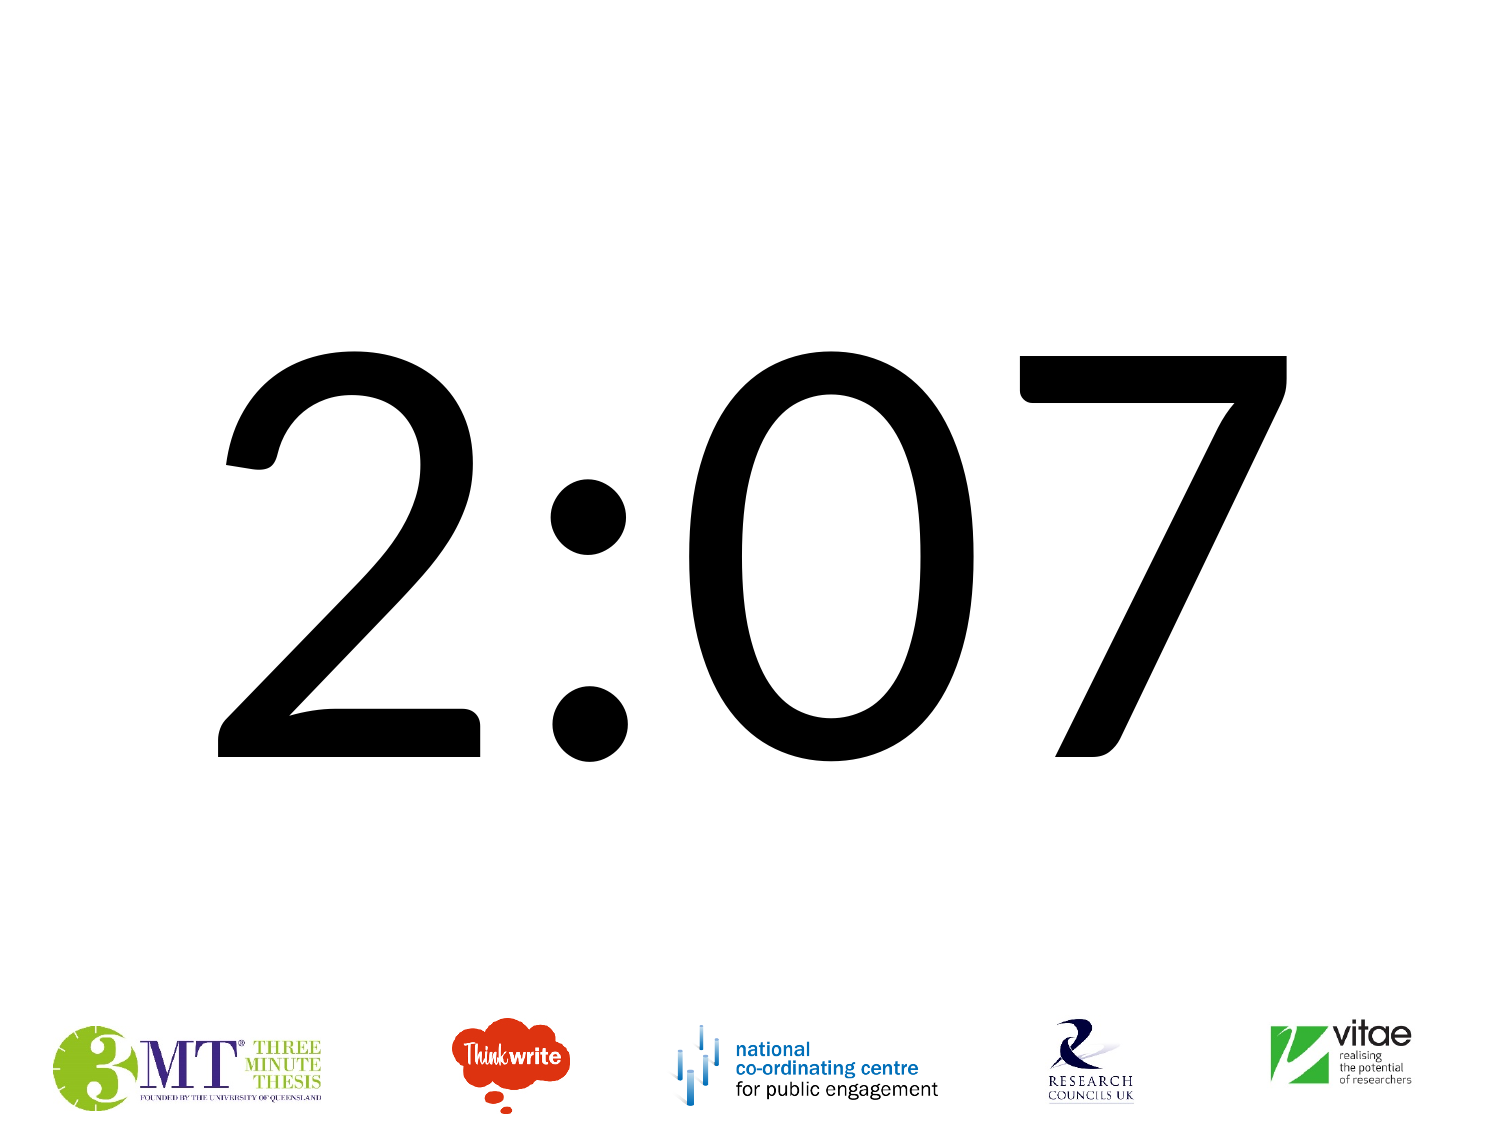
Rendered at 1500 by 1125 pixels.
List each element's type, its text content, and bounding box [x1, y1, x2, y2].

picture [53, 1026, 321, 1111]
picture [452, 1018, 570, 1114]
picture [1234, 989, 1447, 1120]
text_box 2:07 [112, 125, 1388, 941]
picture [663, 1025, 938, 1106]
picture [1045, 1015, 1137, 1107]
